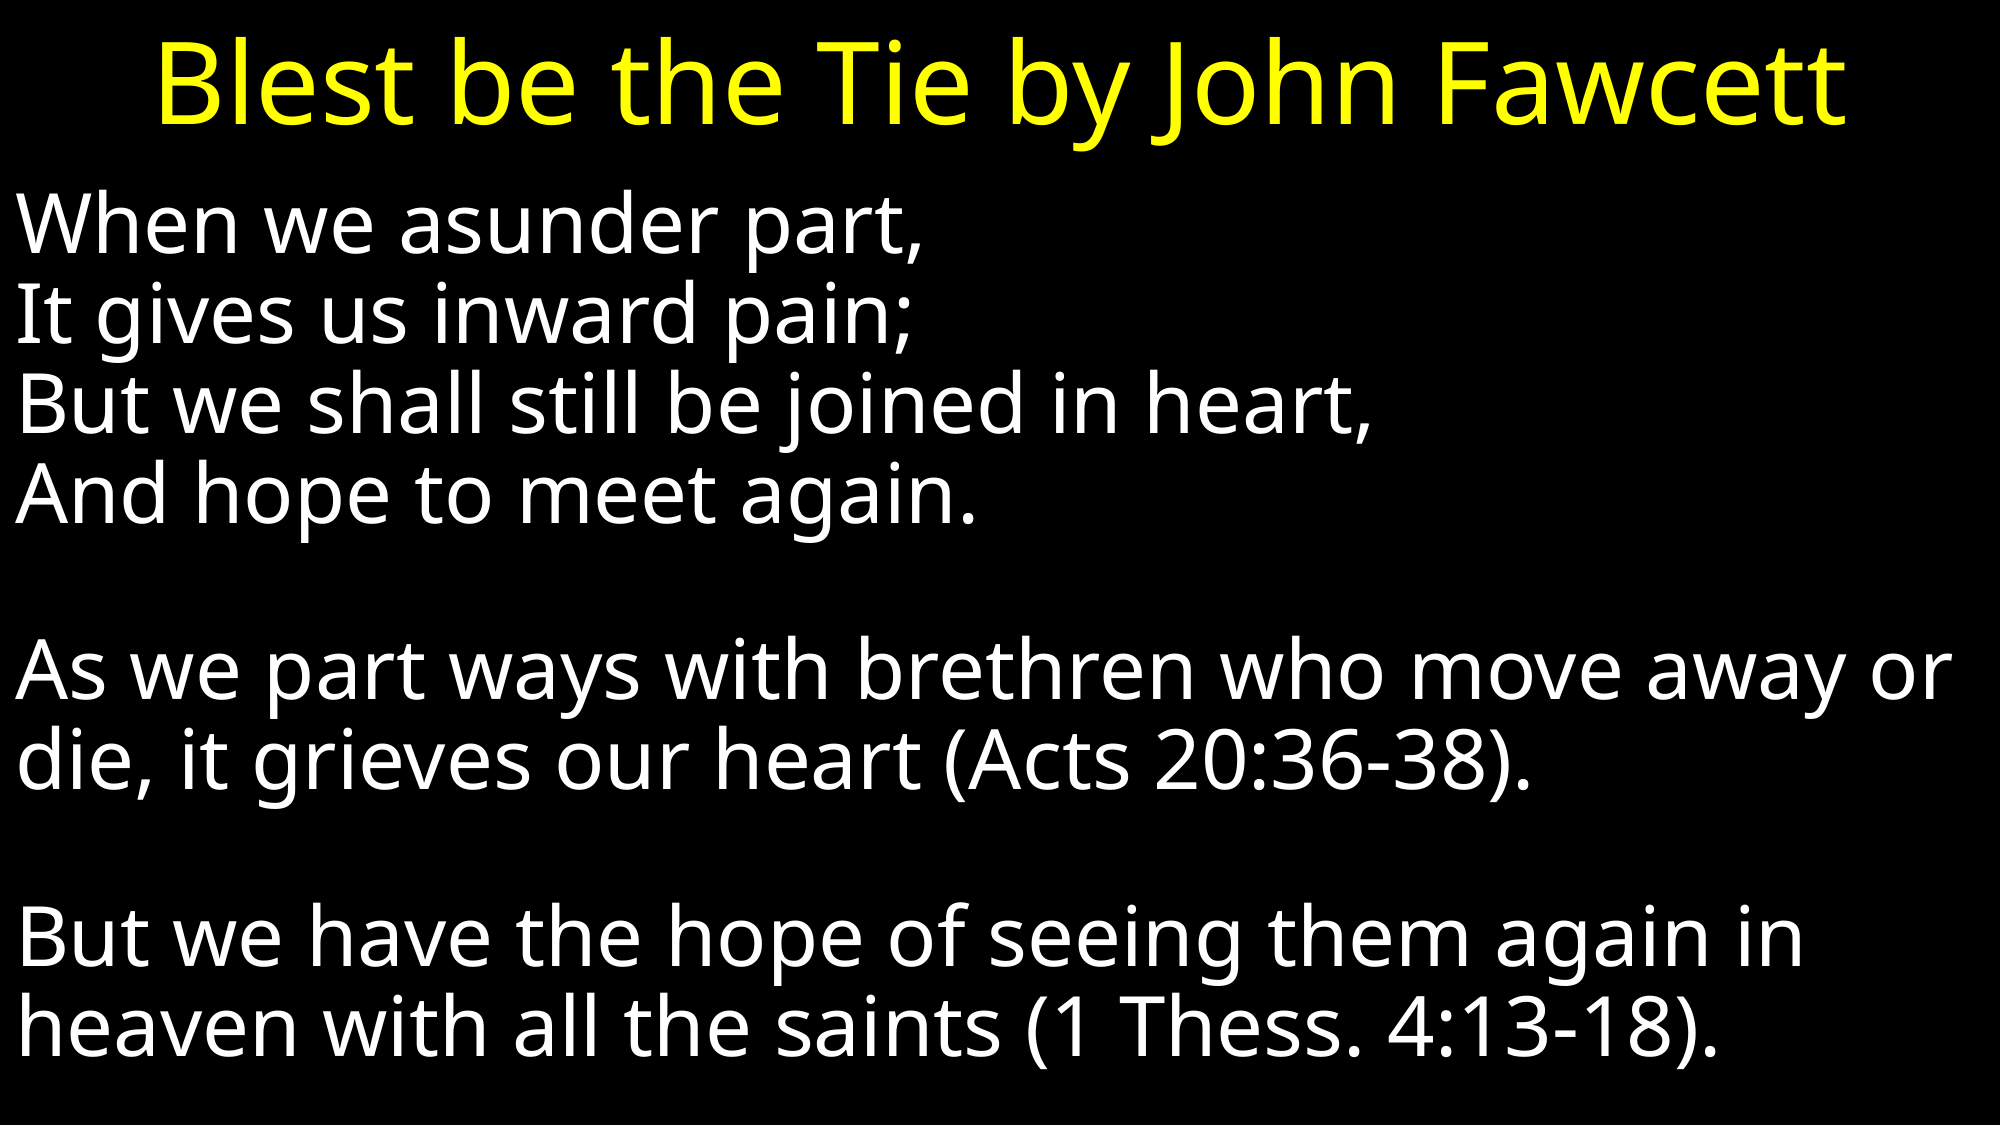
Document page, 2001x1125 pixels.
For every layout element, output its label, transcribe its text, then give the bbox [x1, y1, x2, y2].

list When we asunder part, It gives us inward pain; But we shall still be joined in heart, And hope to meet again. As we part ways with brethren who move away or die, it grieves our heart (Acts 20:36-38). But we have the hope of seeing them again in heaven with all the saints (1 Thess. 4:13-18). [0, 174, 2000, 1125]
title Blest be the Tie by John Fawcett [0, 0, 2000, 174]
